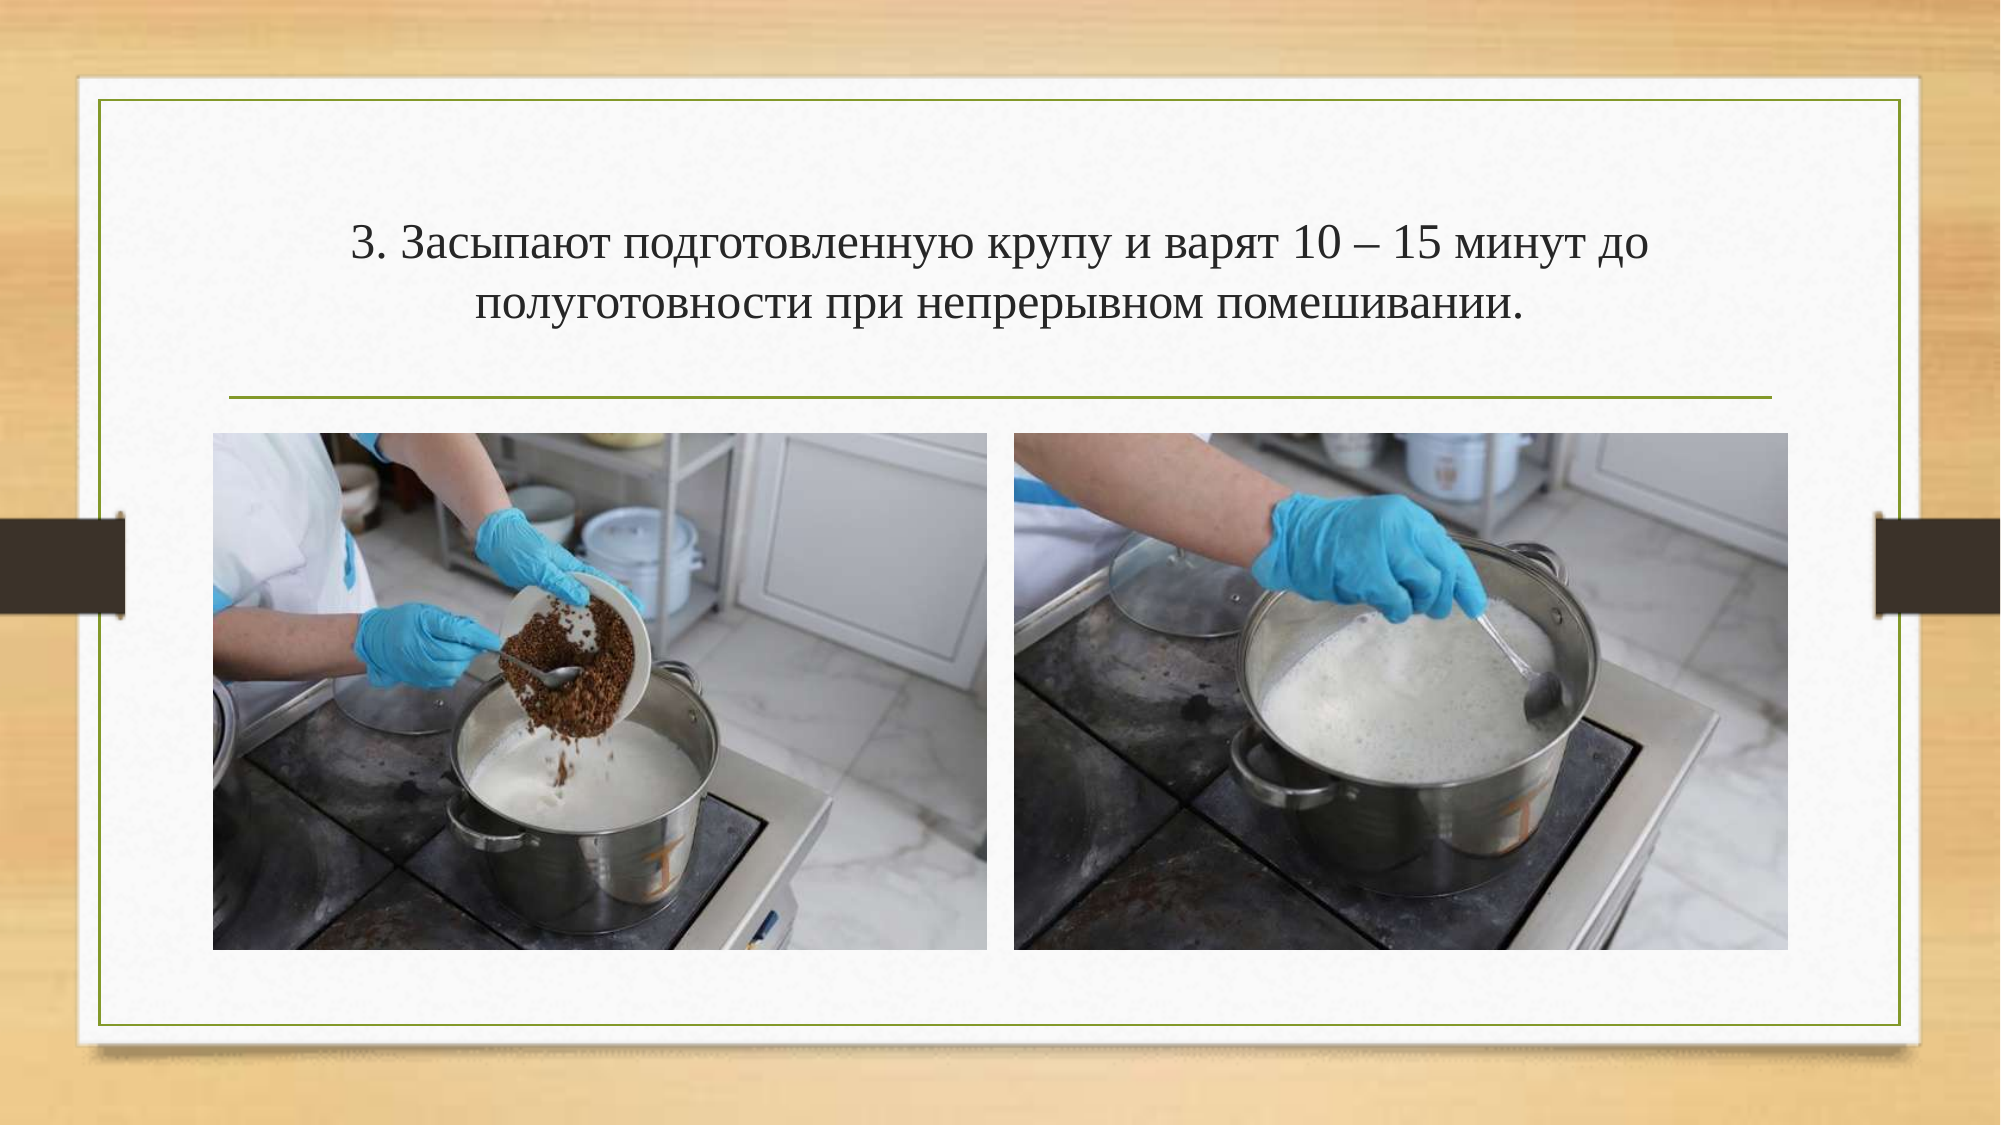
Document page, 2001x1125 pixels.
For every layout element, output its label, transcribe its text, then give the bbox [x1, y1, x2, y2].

picture [0, 0, 2001, 1125]
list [212, 433, 988, 950]
title 3. Засыпают подготовленную крупу и варят 10 – 15 минут до полуготовности при непрерывном помешивании. [212, 161, 1788, 375]
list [1013, 433, 1789, 950]
